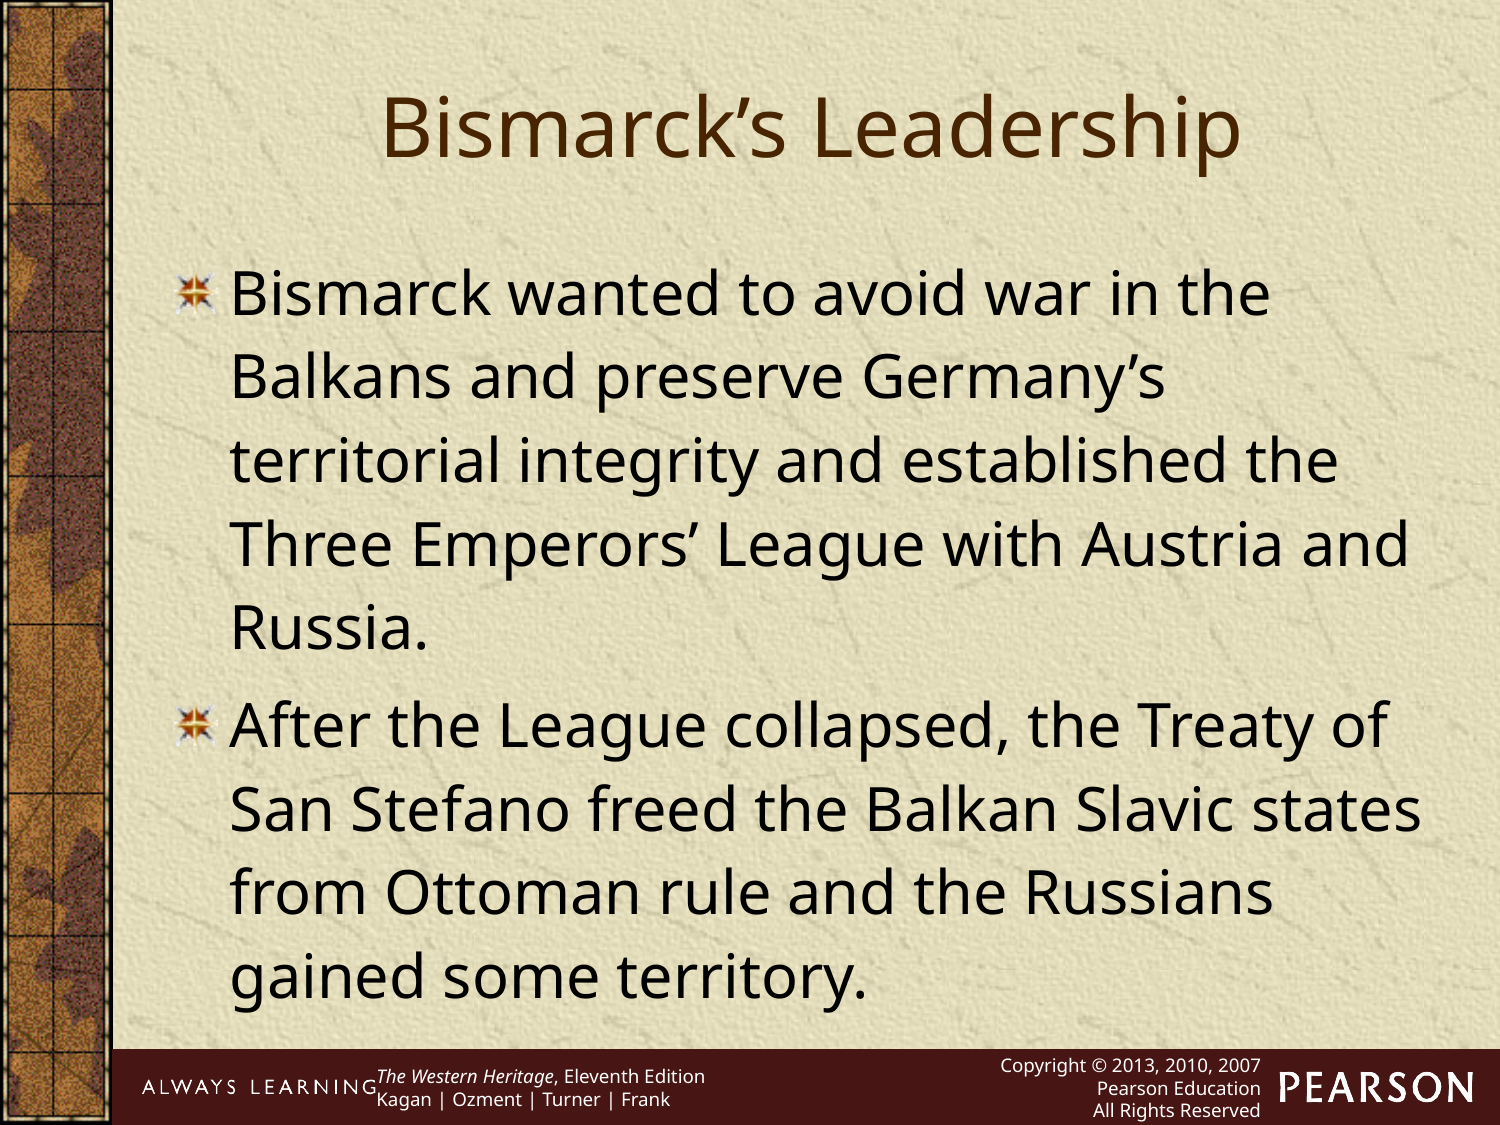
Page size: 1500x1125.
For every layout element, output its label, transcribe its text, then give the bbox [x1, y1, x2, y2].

title Bismarck’s Leadership [136, 11, 1488, 238]
list Bismarck wanted to avoid war in the Balkans and preserve Germany’s territorial integrity and established the Three Emperors’ League with Austria and Russia. After the League collapsed, the Treaty of San Stefano freed the Balkan Slavic states from Ottoman rule and the Russians gained some territory. [173, 249, 1450, 1026]
picture [0, 0, 1500, 1125]
